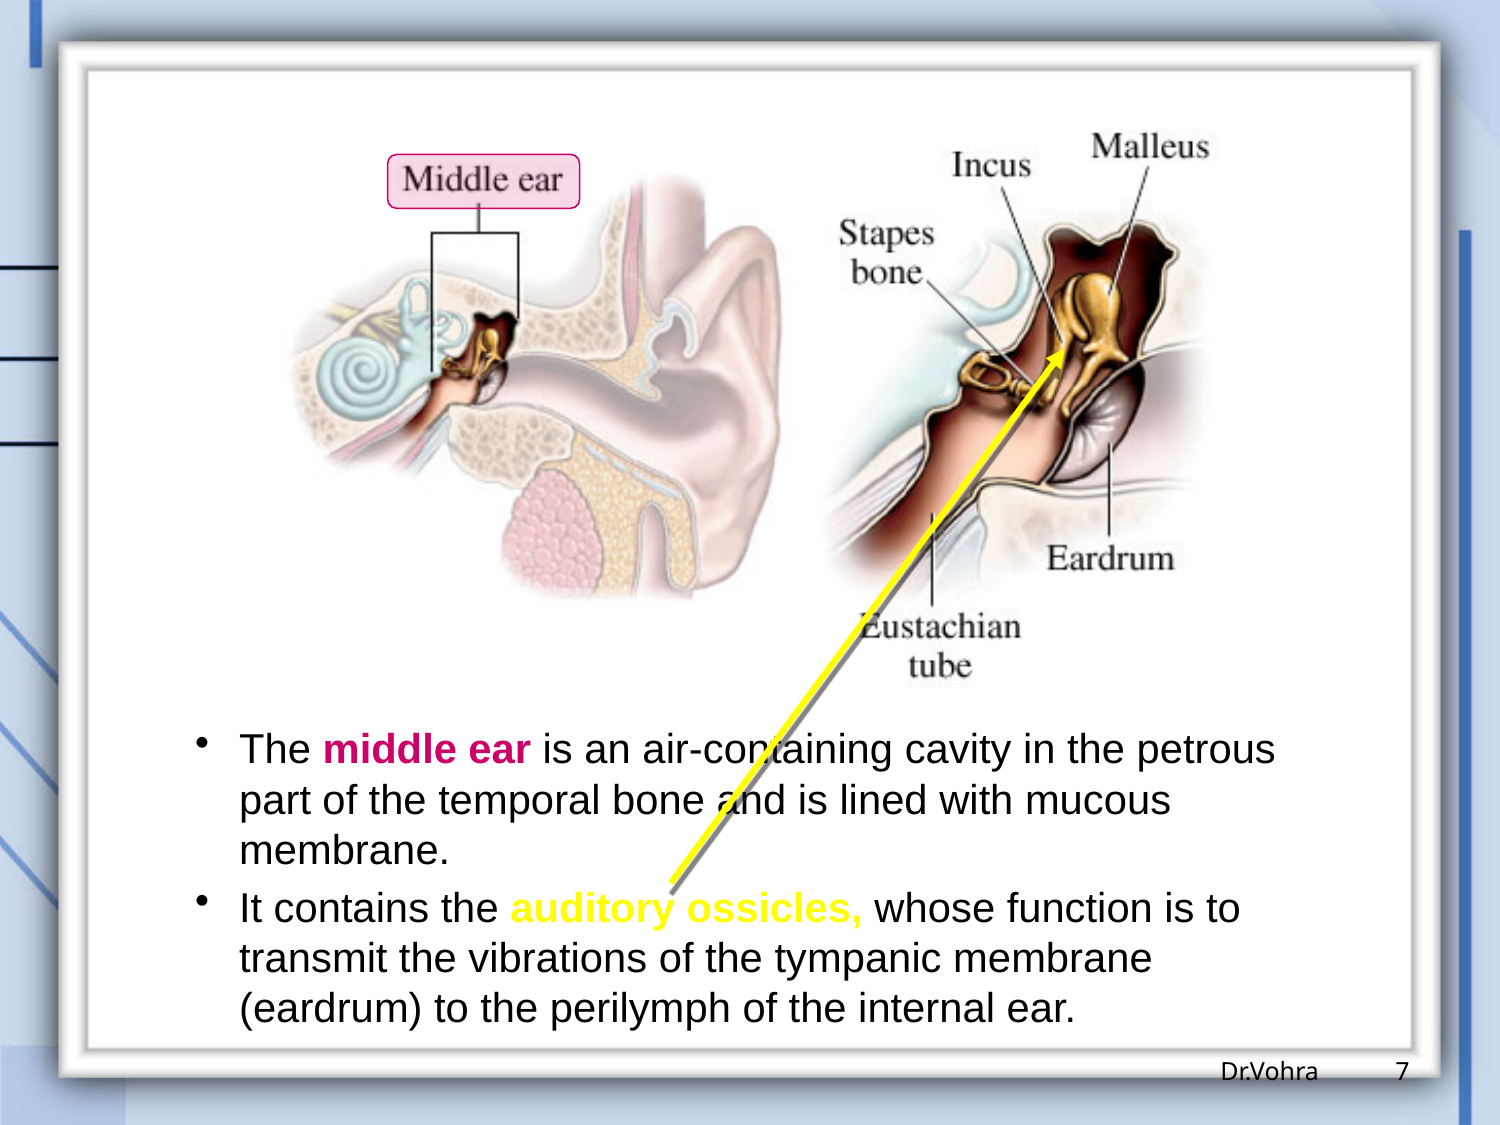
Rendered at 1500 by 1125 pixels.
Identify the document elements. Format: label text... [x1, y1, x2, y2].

footer Dr.Vohra [858, 1047, 1335, 1093]
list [281, 80, 1228, 698]
list The middle ear is an air-containing cavity in the petrous part of the temporal bone and is lined with mucous membrane. It contains the auditory ossicles, whose function is to transmit the vibrations of the tympanic membrane (eardrum) to the perilymph of the internal ear. [179, 714, 1320, 1041]
slide_number 7 [1349, 1047, 1425, 1093]
picture [0, 0, 1500, 1125]
